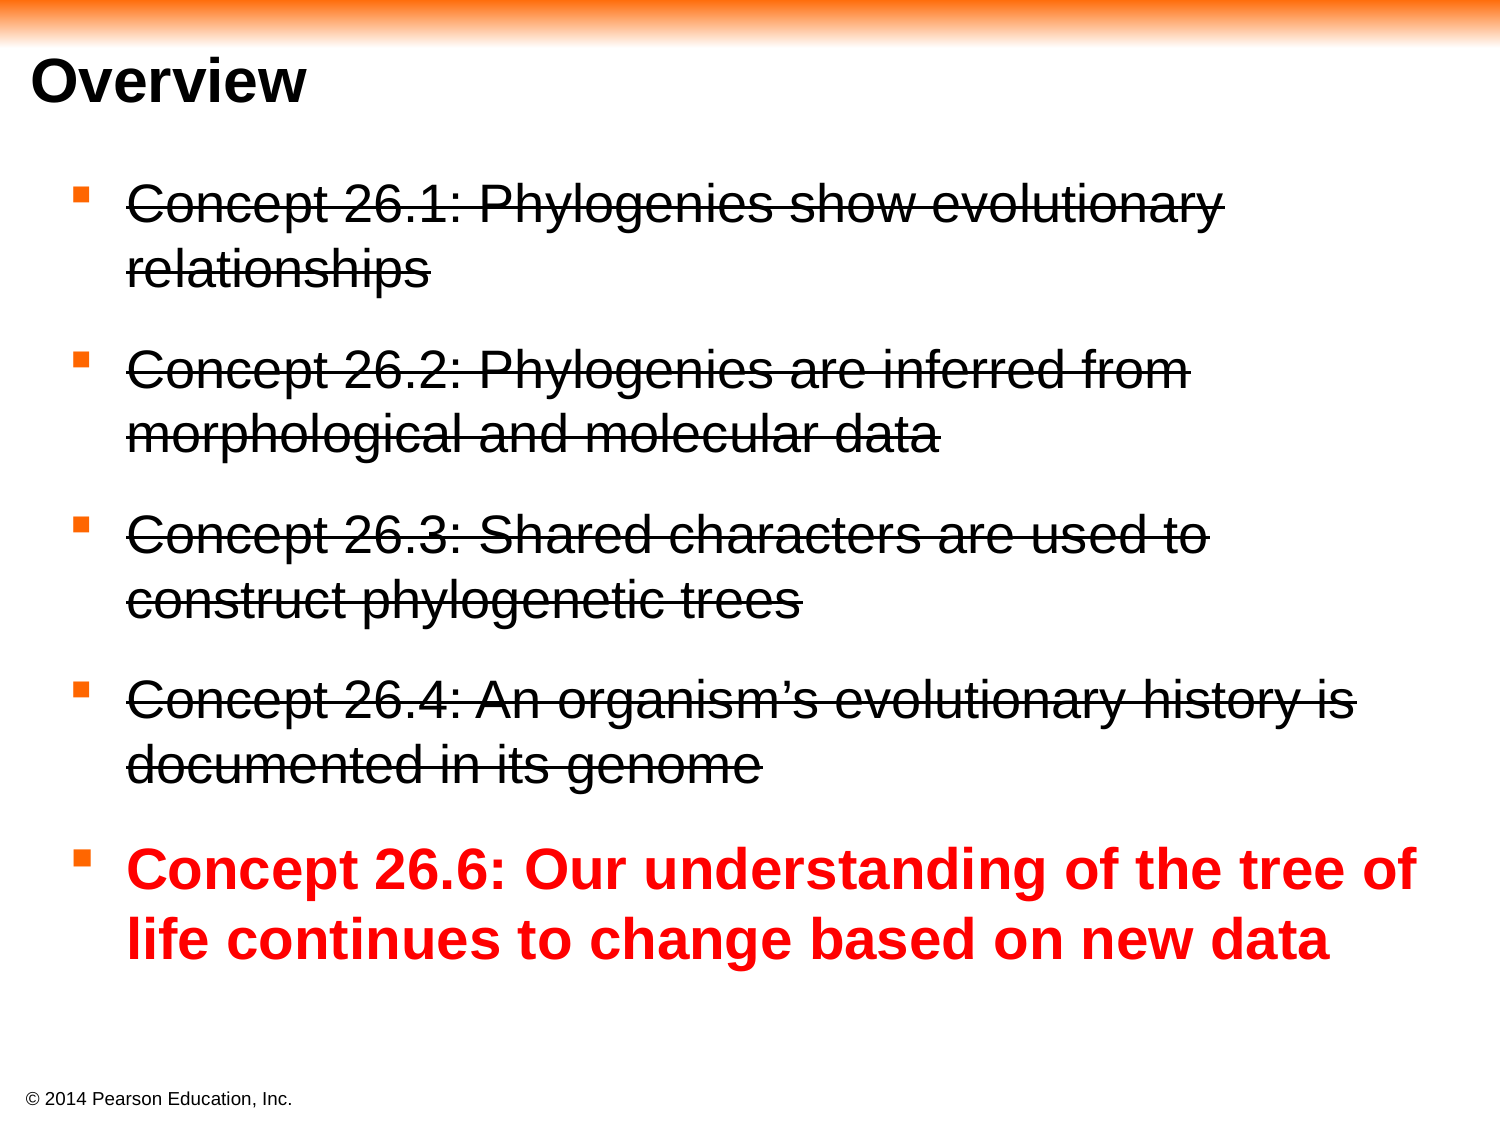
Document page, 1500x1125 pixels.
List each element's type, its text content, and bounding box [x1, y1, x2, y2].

list Concept 26.1: Phylogenies show evolutionary relationships Concept 26.2: Phylogenies are inferred from morphological and molecular data Concept 26.3: Shared characters are used to construct phylogenetic trees Concept 26.4: An organism’s evolutionary history is documented in its genome Concept 26.6: Our understanding of the tree of life continues to change based on new data [69, 168, 1464, 1060]
title Overview [29, 49, 1470, 184]
